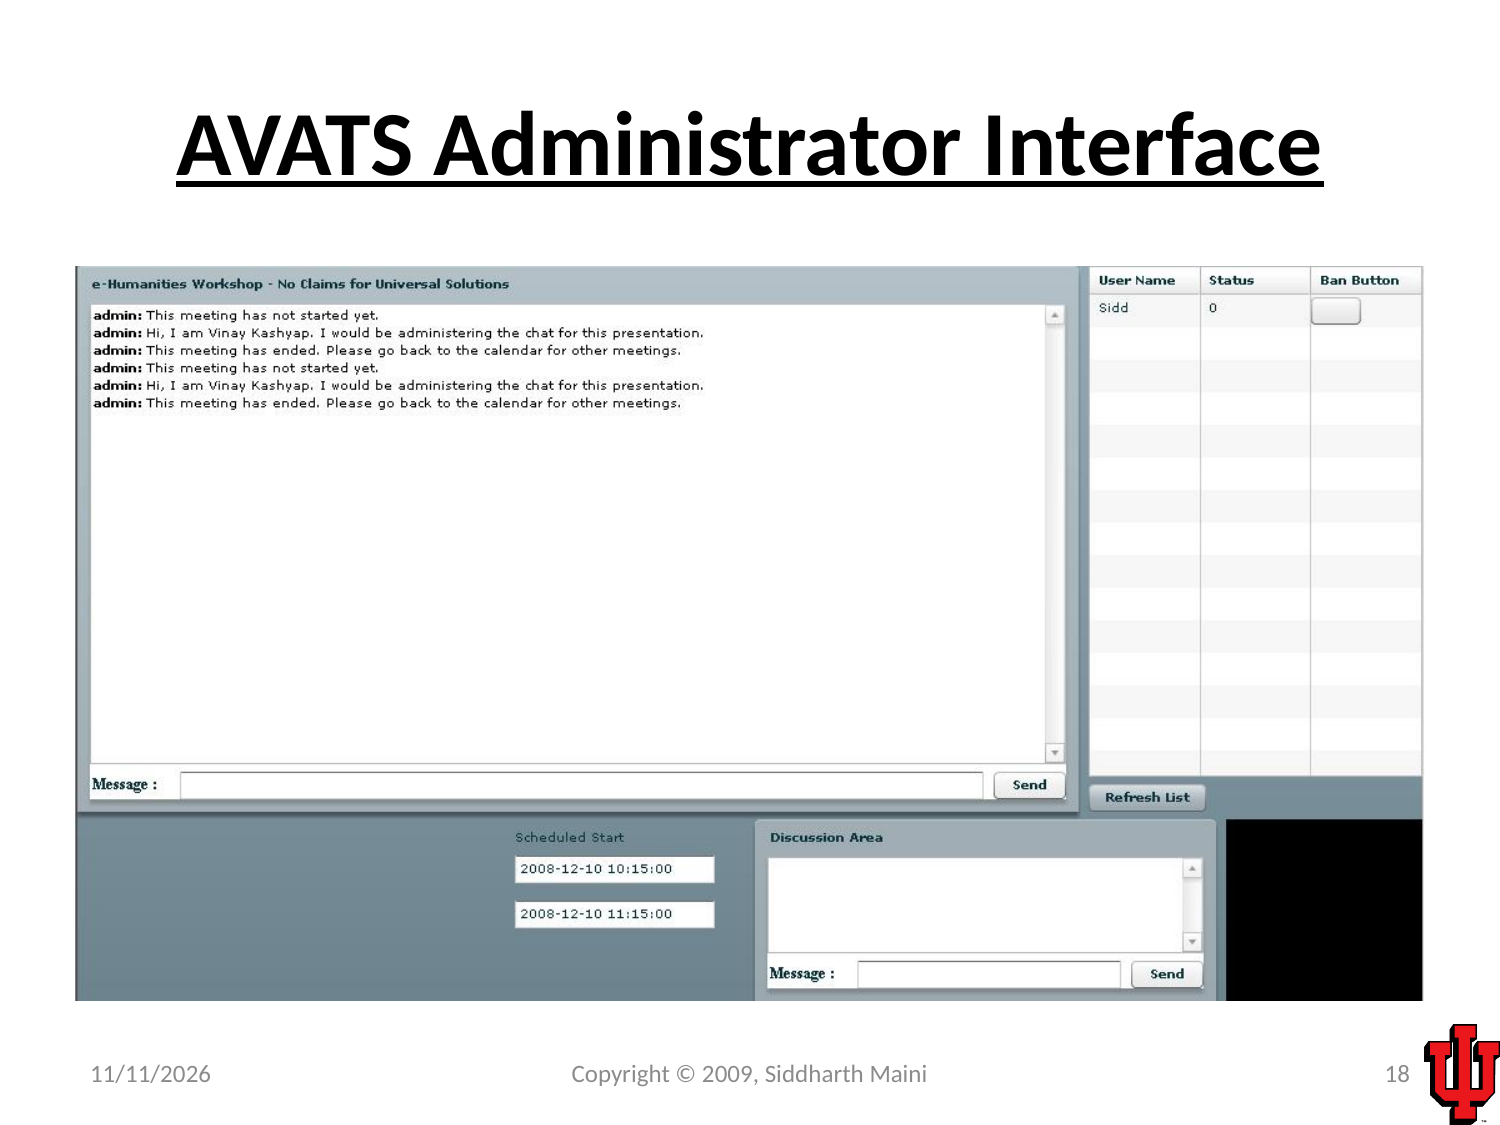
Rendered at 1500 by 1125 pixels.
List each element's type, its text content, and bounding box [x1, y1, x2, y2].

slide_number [75, 1042, 425, 1103]
footer Copyright © 2009, Siddharth Maini [512, 1042, 988, 1103]
slide_number 18 [1074, 1042, 1425, 1103]
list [74, 266, 1426, 1001]
title AVATS Administrator Interface [75, 45, 1425, 233]
picture [1424, 1024, 1500, 1125]
